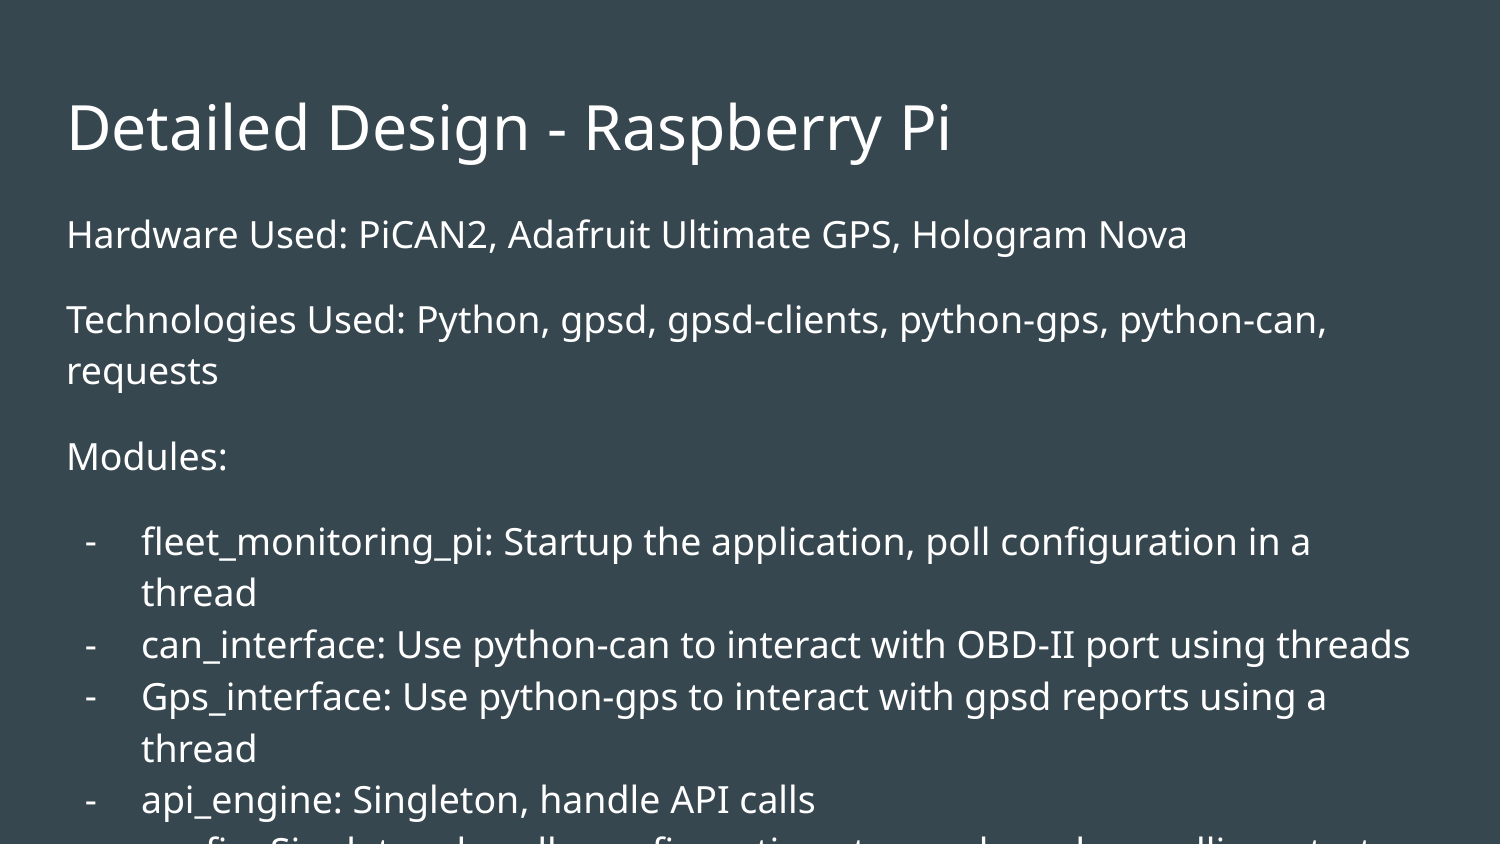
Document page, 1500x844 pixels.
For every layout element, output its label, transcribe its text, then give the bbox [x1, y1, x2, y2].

list Hardware Used: PiCAN2, Adafruit Ultimate GPS, Hologram Nova Technologies Used: Python, gpsd, gpsd-clients, python-gps, python-can, requests Modules: fleet_monitoring_pi: Startup the application, poll configuration in a thread can_interface: Use python-can to interact with OBD-II port using threads Gps_interface: Use python-gps to interact with gpsd reports using a thread api_engine: Singleton, handle API calls config: Singleton, handle configuration storage based on polling, startup arguments [51, 189, 1449, 750]
title Detailed Design - Raspberry Pi [51, 72, 1449, 167]
